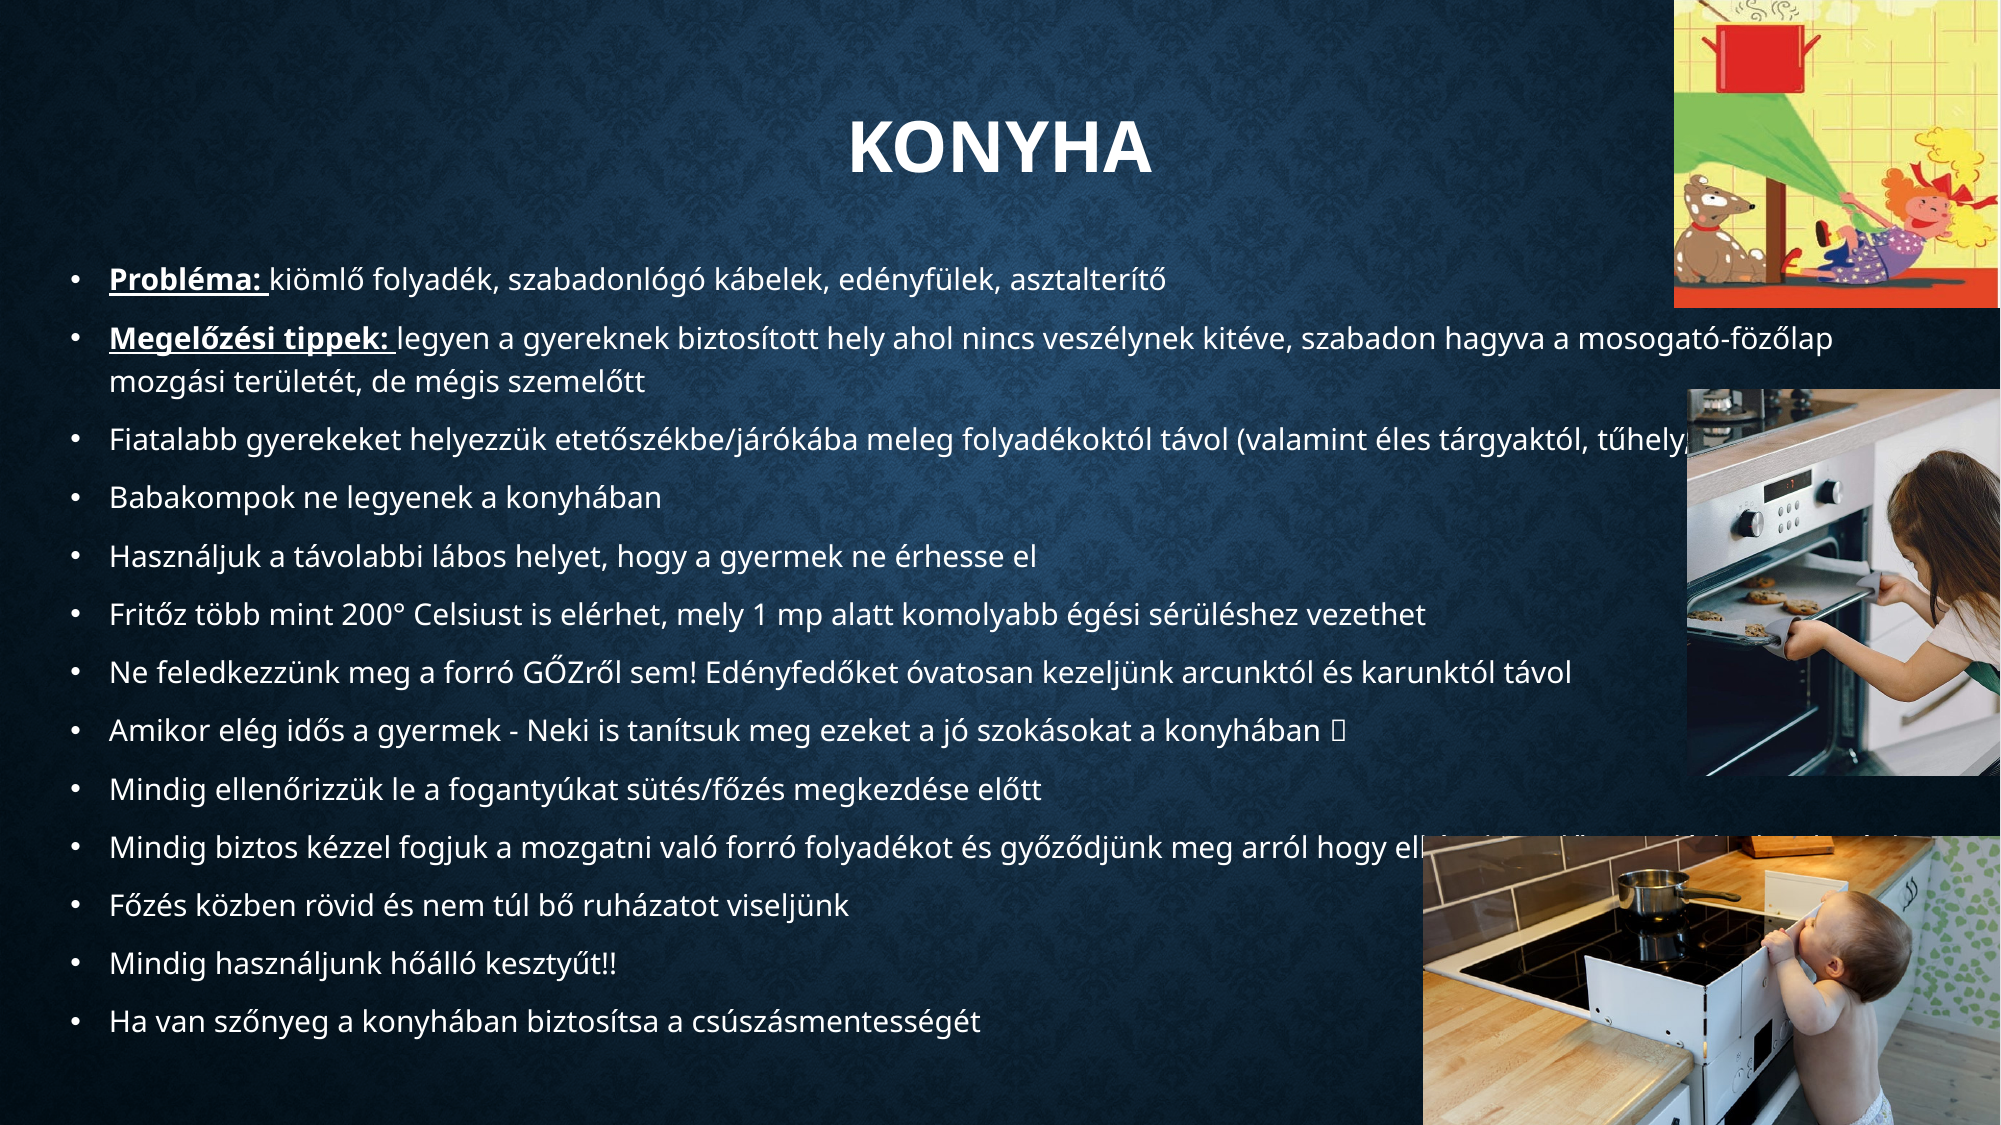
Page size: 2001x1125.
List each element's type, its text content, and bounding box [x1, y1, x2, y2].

picture [1686, 389, 2000, 776]
picture [1422, 836, 2000, 1125]
picture [1674, 0, 2000, 308]
list Probléma: kiömlő folyadék, szabadonlógó kábelek, edényfülek, asztalterítő Megelőzési tippek: legyen a gyereknek biztosított hely ahol nincs veszélynek kitéve, szabadon hagyva a mosogató-fözőlap mozgási területét, de mégis szemelőtt Fiatalabb gyerekeket helyezzük etetőszékbe/járókába meleg folyadékoktól távol (valamint éles tárgyaktól, tűhely, stb) Babakompok ne legyenek a konyhában Használjuk a távolabbi lábos helyet, hogy a gyermek ne érhesse el Fritőz több mint 200° Celsiust is elérhet, mely 1 mp alatt komolyabb égési sérüléshez vezethet Ne feledkezzünk meg a forró GŐZről sem! Edényfedőket óvatosan kezeljünk arcunktól és karunktól távol Amikor elég idős a gyermek - Neki is tanítsuk meg ezeket a jó szokásokat a konyhában  Mindig ellenőrizzük le a fogantyúkat sütés/főzés megkezdése előtt Mindig biztos kézzel fogjuk a mozgatni való forró folyadékot és győződjünk meg arról hogy elbírjuk mielőtt cipelésbe kezdenénk Főzés közben rövid és nem túl bő ruházatot viseljünk Mindig használjunk hőálló kesztyűt!! Ha van szőnyeg a konyhában biztosítsa a csúszásmentességét [55, 246, 1950, 1084]
title Konyha [149, 52, 1667, 246]
